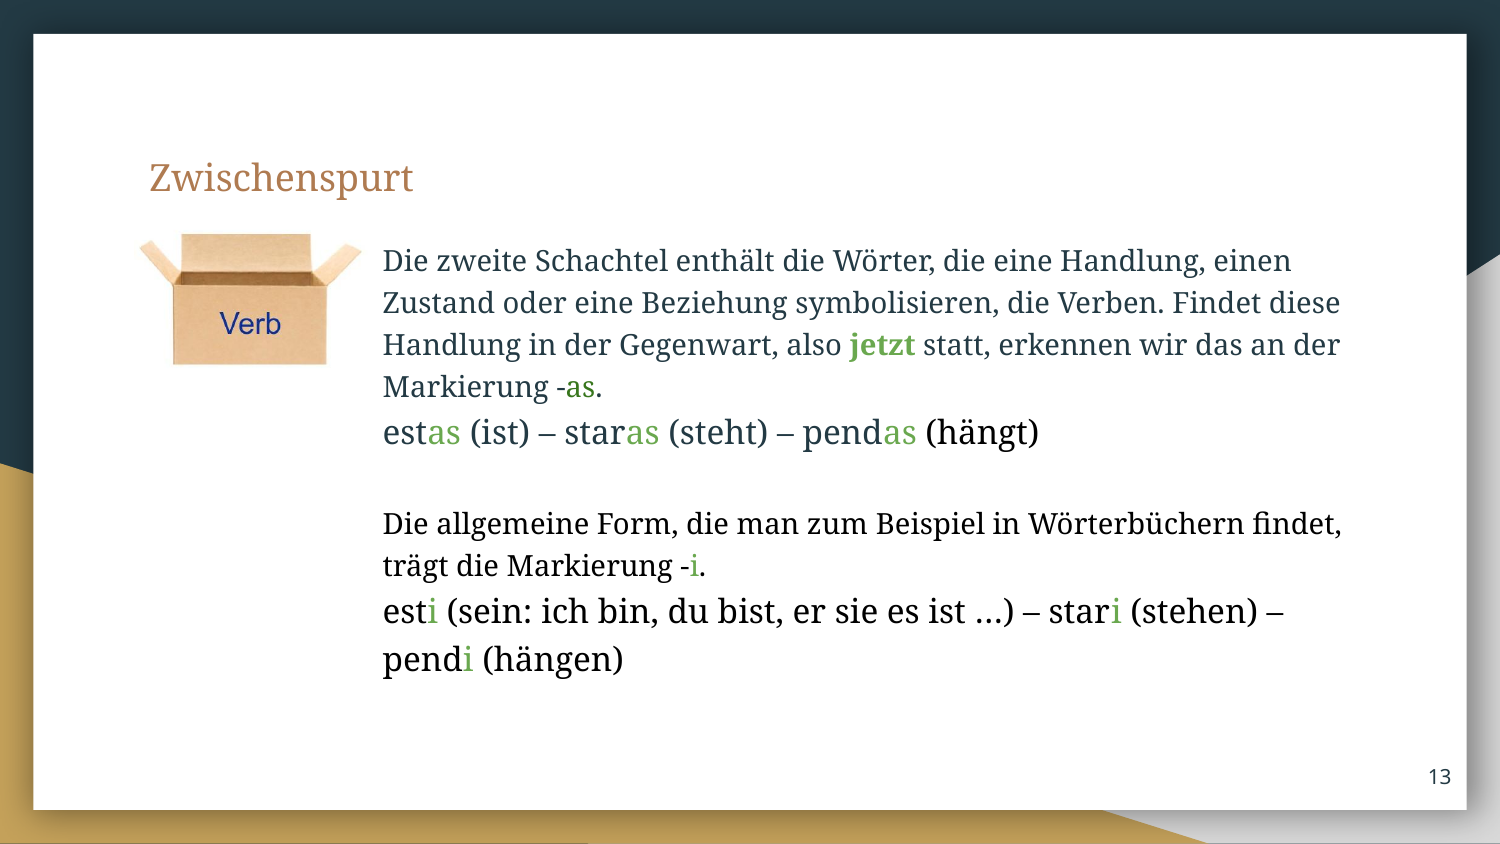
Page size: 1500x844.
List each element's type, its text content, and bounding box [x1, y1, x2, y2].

title Zwischenspurt [134, 138, 1366, 221]
text_box Die zweite Schachtel enthält die Wörter, die eine Handlung, einen Zustand oder eine Beziehung symbolisieren, die Verben. Findet diese Handlung in der Gegenwart, also jetzt statt, erkennen wir das an der Markierung -as. estas (ist) – staras (steht) – pendas (hängt) Die allgemeine Form, die man zum Beispiel in Wörterbüchern findet, trägt die Markierung -i. esti (sein: ich bin, du bist, er sie es ist …) – stari (stehen) – pendi (hängen) [367, 220, 1365, 676]
picture [134, 220, 368, 376]
slide_number ‹#› [1376, 745, 1467, 810]
